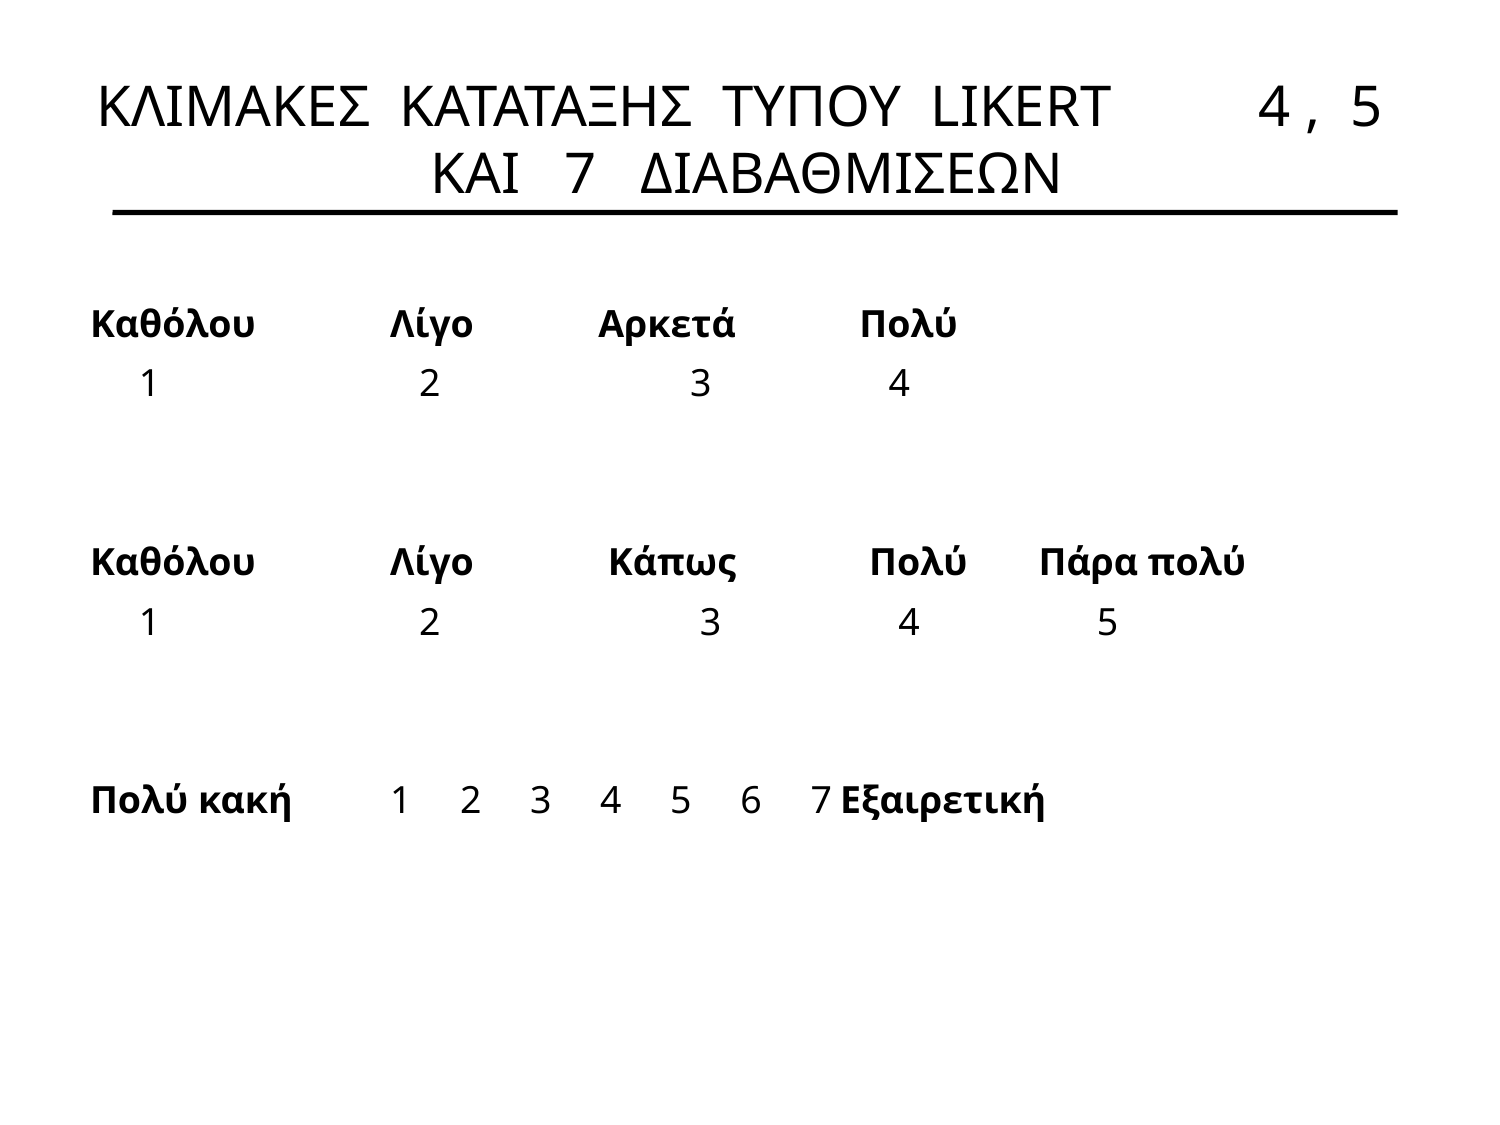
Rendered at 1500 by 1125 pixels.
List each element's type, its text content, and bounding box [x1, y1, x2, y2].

subtitle Καθόλου Λίγο Αρκετά Πολύ 1 2 3 4 Καθόλου Λίγο Κάπως Πολύ Πάρα πολύ 1 2 3 4 5 Πολύ κακή 1 2 3 4 5 6 7 Εξαιρετική [74, 237, 1451, 1026]
title ΚΛΙΜΑΚΕΣ ΚΑΤΑΤΑΞΗΣ ΤΥΠΟΥ LIKERT 4 , 5 ΚΑΙ 7 ΔΙΑΒΑΘΜΙΣΕΩΝ [49, 62, 1460, 213]
